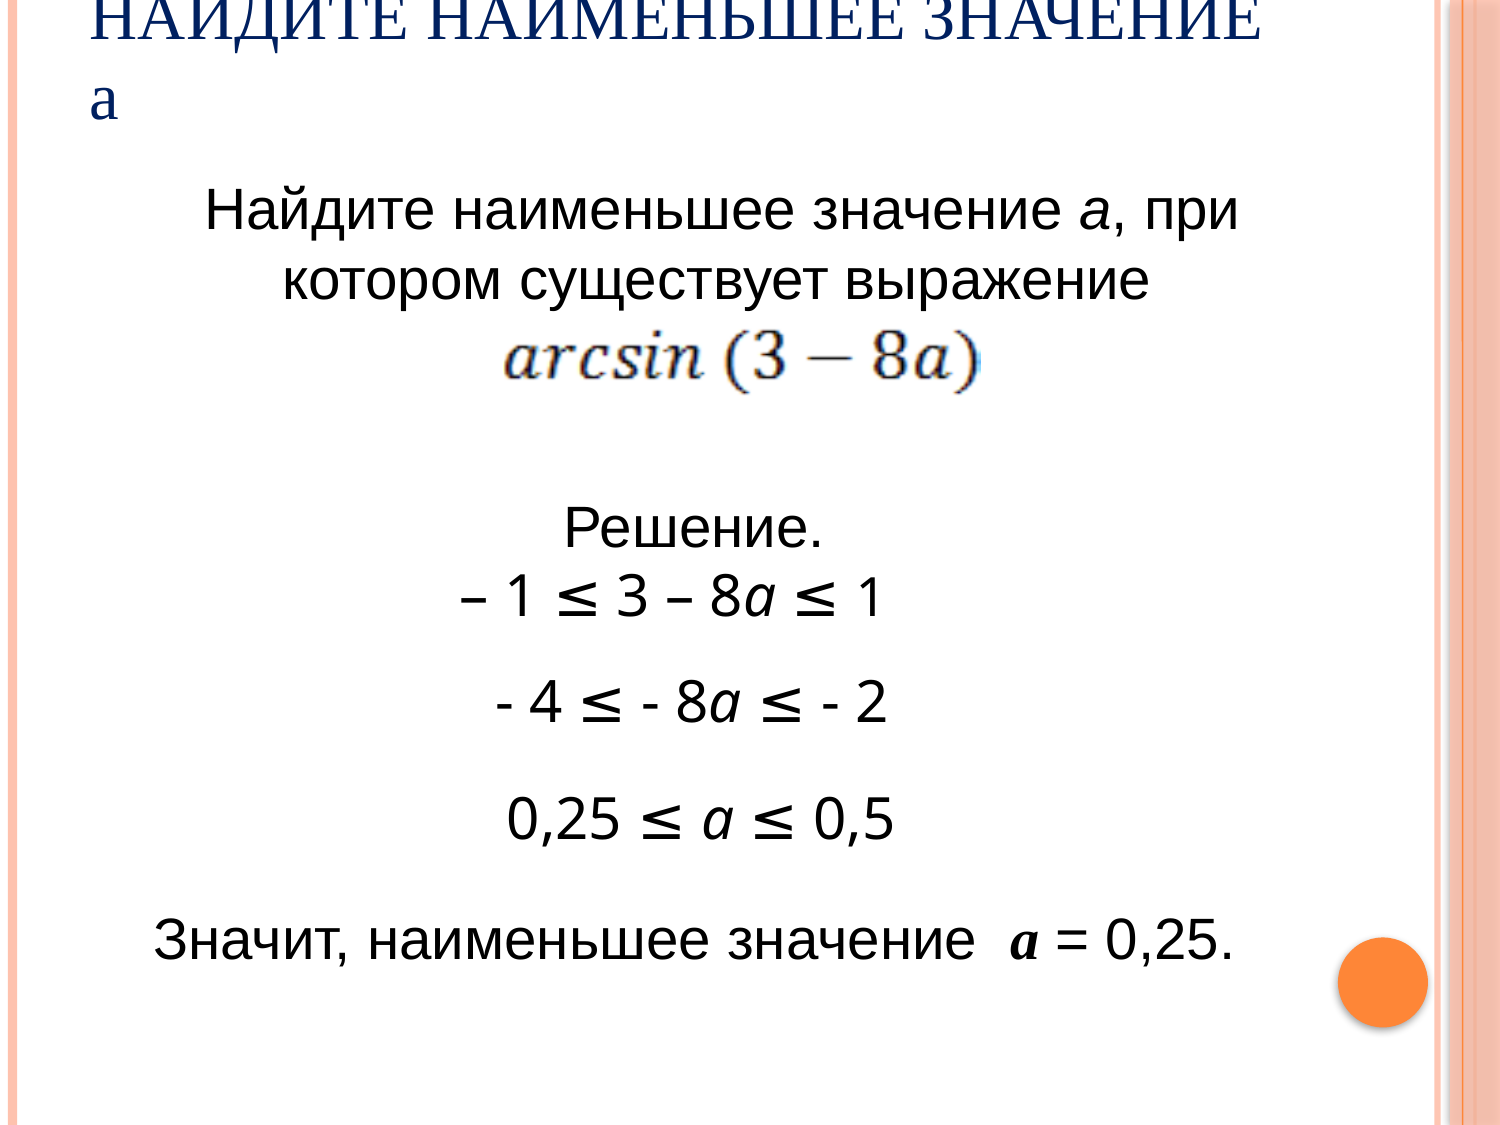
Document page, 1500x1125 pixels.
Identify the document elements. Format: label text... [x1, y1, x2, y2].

list Найдите наименьшее значение a, при котором существует выражение Решение. Значит, наименьшее значение a = 0,25. [82, 164, 1307, 1039]
title Найдите наименьшее значение а [75, 45, 1300, 141]
text_box 0,25 ≤ a ≤ 0,5 [492, 773, 973, 859]
text_box – 1 ≤ 3 – 8a ≤ 1 [445, 550, 903, 636]
picture [503, 315, 981, 411]
text_box - 4 ≤ - 8a ≤ - 2 [480, 656, 950, 741]
